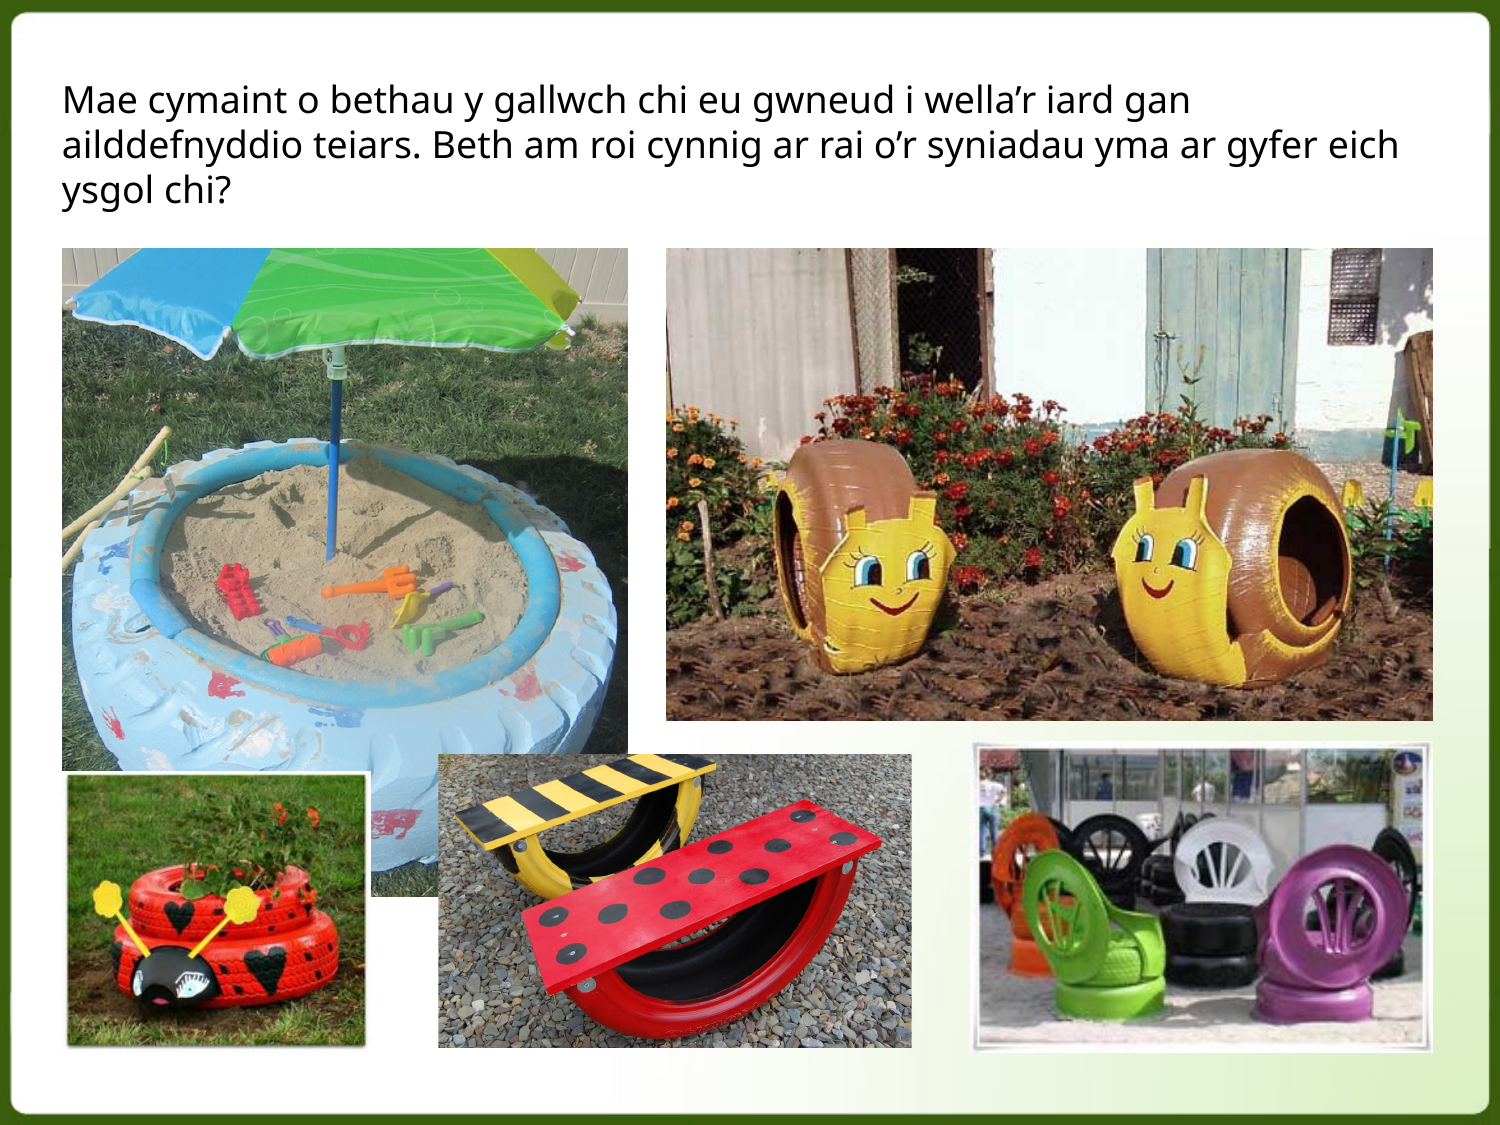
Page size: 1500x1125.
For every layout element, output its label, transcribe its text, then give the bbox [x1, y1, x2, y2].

picture [0, 0, 1500, 1125]
text_box Mae cymaint o bethau y gallwch chi eu gwneud i wella’r iard gan ailddefnyddio teiars. Beth am roi cynnig ar rai o’r syniadau yma ar gyfer eich ysgol chi? [47, 69, 1433, 219]
